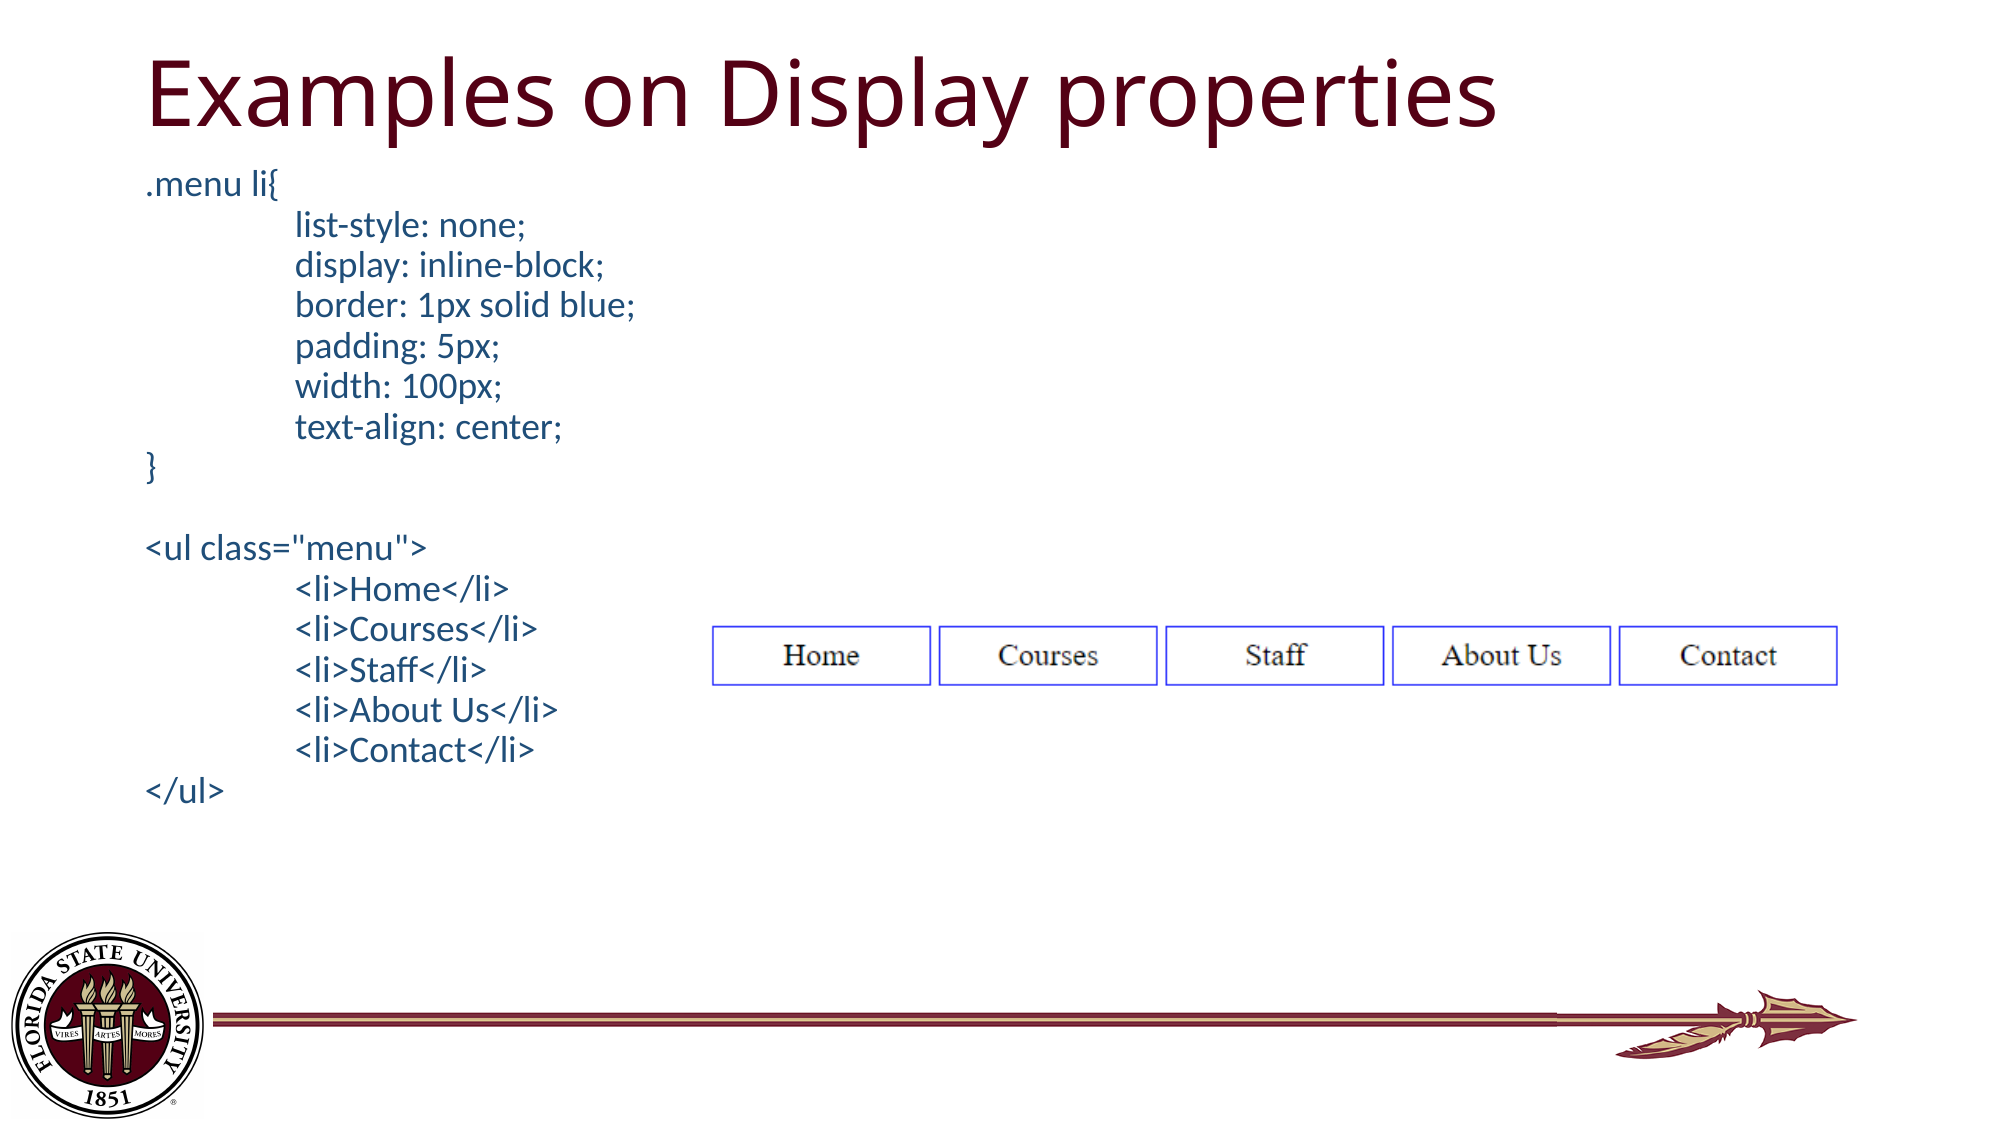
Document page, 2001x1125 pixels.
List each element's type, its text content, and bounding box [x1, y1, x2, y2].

title Examples on Display properties [136, 37, 1716, 156]
picture [213, 955, 1863, 1125]
list .menu li{ list-style: none; display: inline-block; border: 1px solid blue; padding: 5px; width: 100px; text-align: center; } <ul class="menu"> <li>Home</li> <li>Courses</li> <li>Staff</li> <li>About Us</li> <li>Contact</li> </ul> [136, 156, 1863, 955]
picture [11, 932, 204, 1119]
picture [688, 600, 1863, 708]
